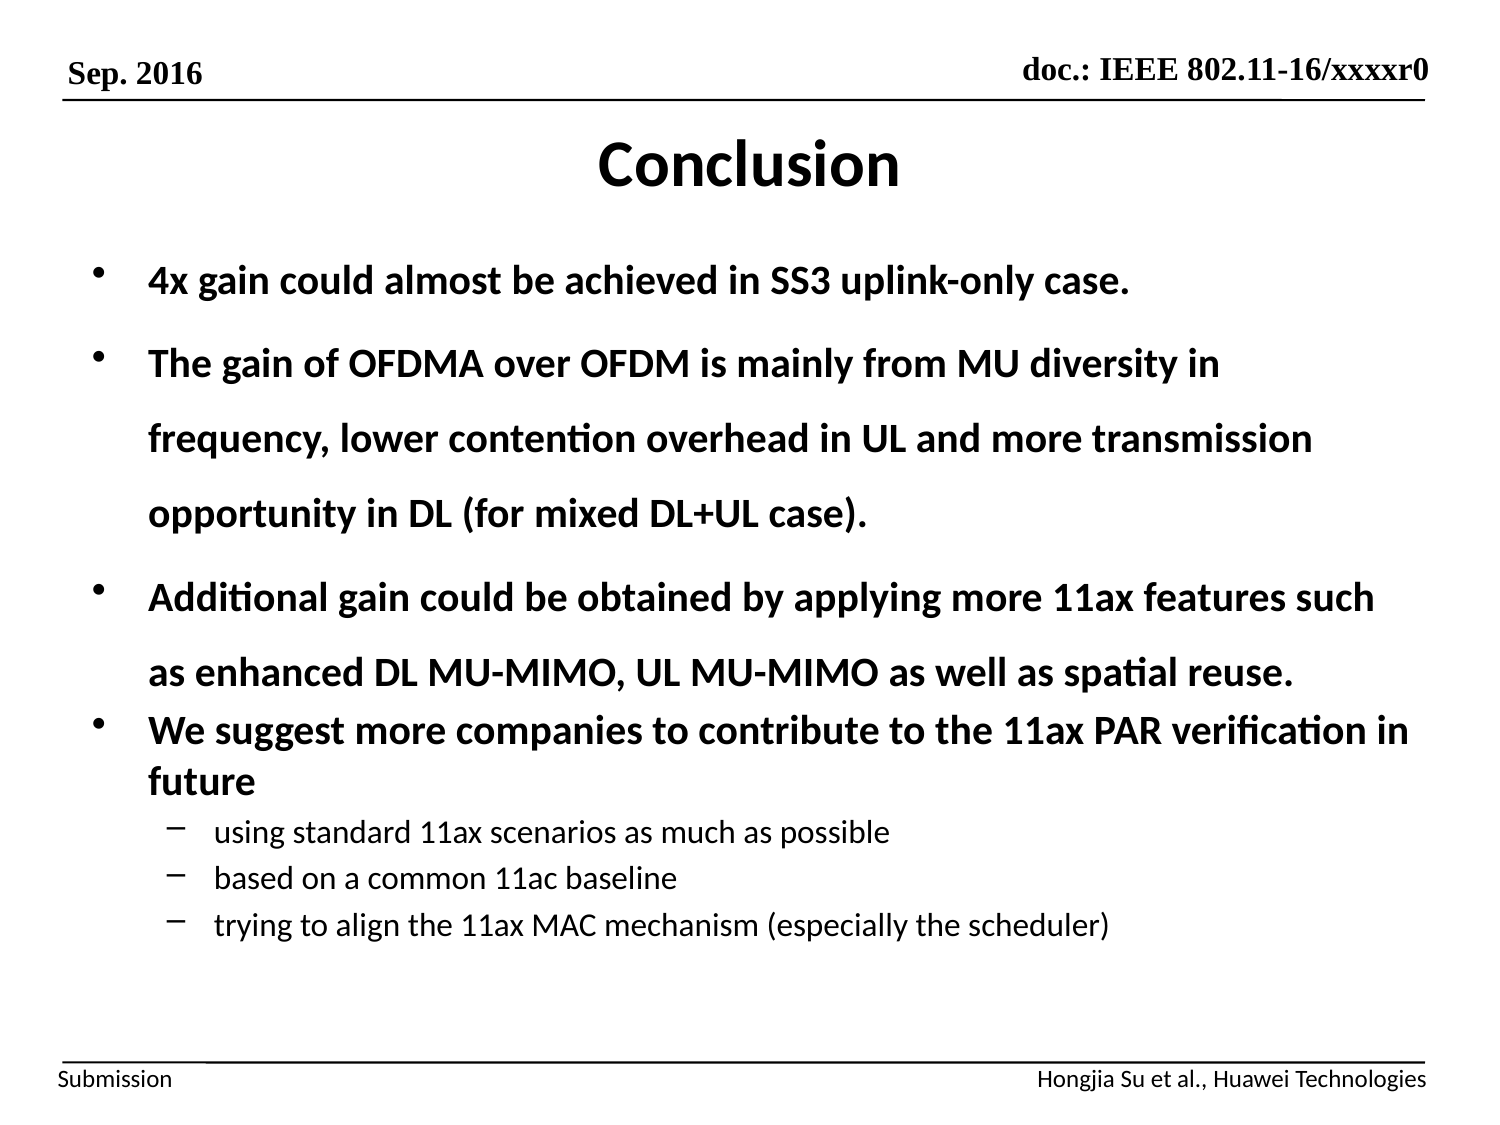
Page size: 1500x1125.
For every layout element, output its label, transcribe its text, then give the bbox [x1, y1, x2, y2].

title Conclusion [74, 70, 1426, 258]
list 4x gain could almost be achieved in SS3 uplink-only case. The gain of OFDMA over OFDM is mainly from MU diversity in frequency, lower contention overhead in UL and more transmission opportunity in DL (for mixed DL+UL case). Additional gain could be obtained by applying more 11ax features such as enhanced DL MU-MIMO, UL MU-MIMO as well as spatial reuse. We suggest more companies to contribute to the 11ax PAR verification in future using standard 11ax scenarios as much as possible based on a common 11ac baseline trying to align the 11ax MAC mechanism (especially the scheduler) [76, 219, 1427, 1051]
